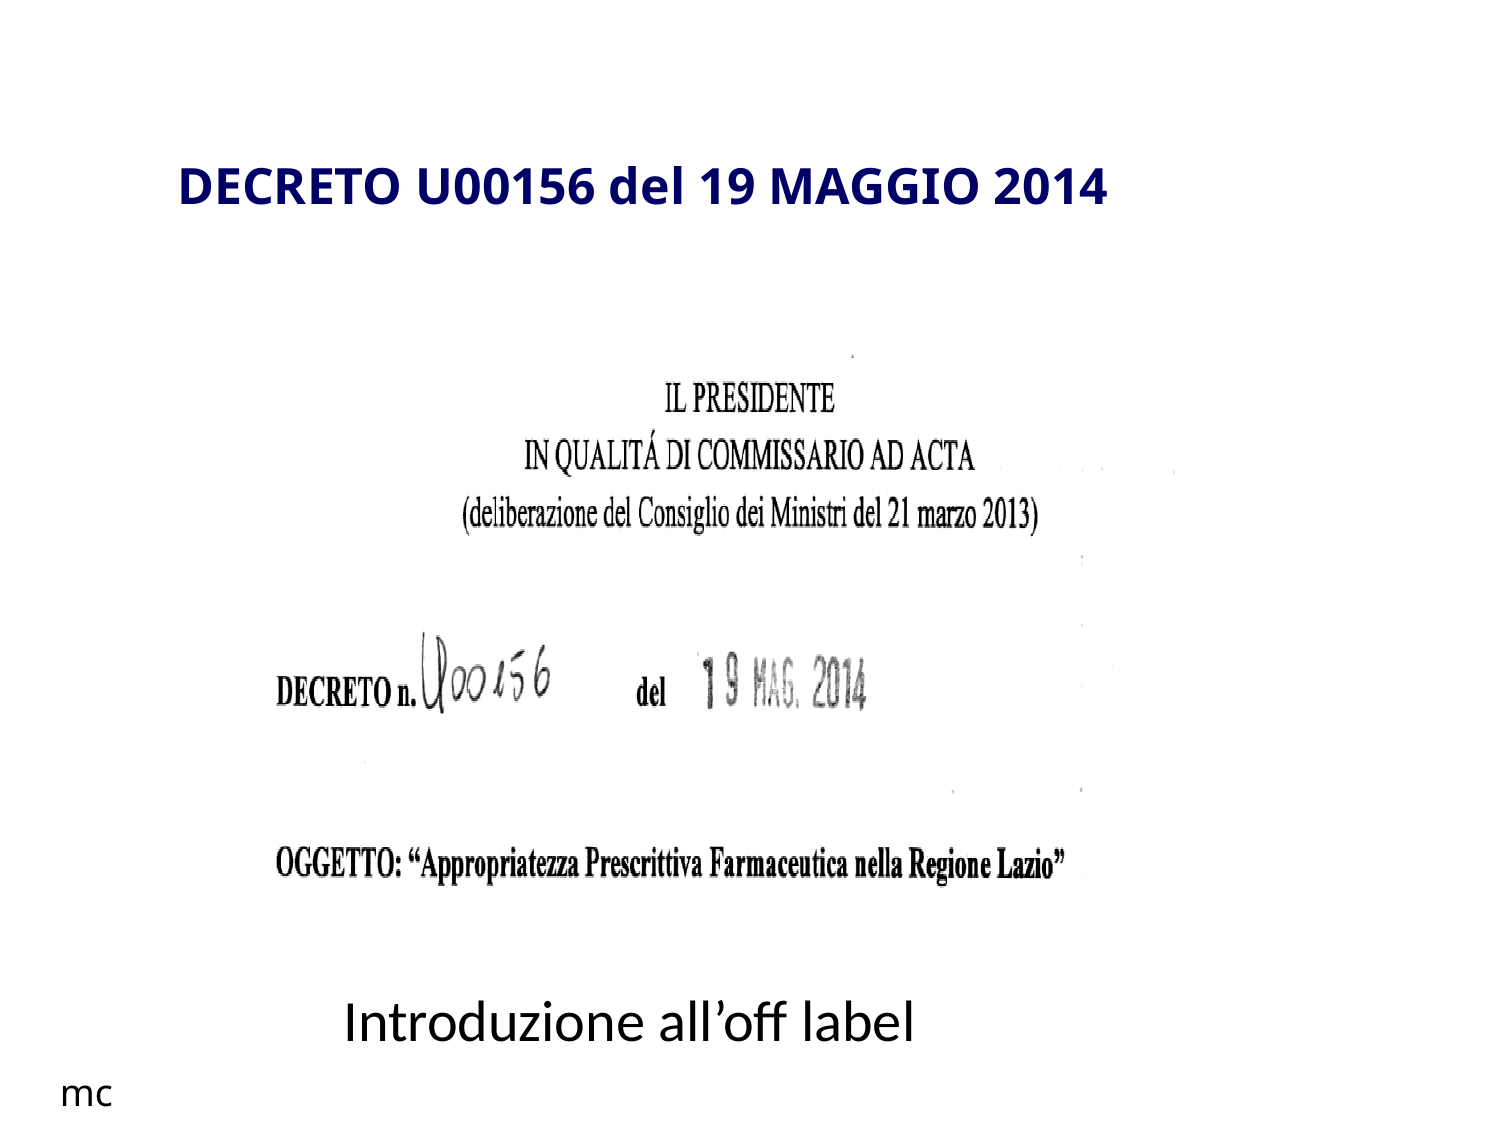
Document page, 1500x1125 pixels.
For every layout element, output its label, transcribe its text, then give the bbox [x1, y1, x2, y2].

text_box Introduzione all’off label [328, 975, 944, 1061]
text_box mc [45, 1061, 128, 1122]
picture [175, 274, 1325, 960]
text_box DECRETO U00156 del 19 MAGGIO 2014 [162, 153, 1457, 372]
